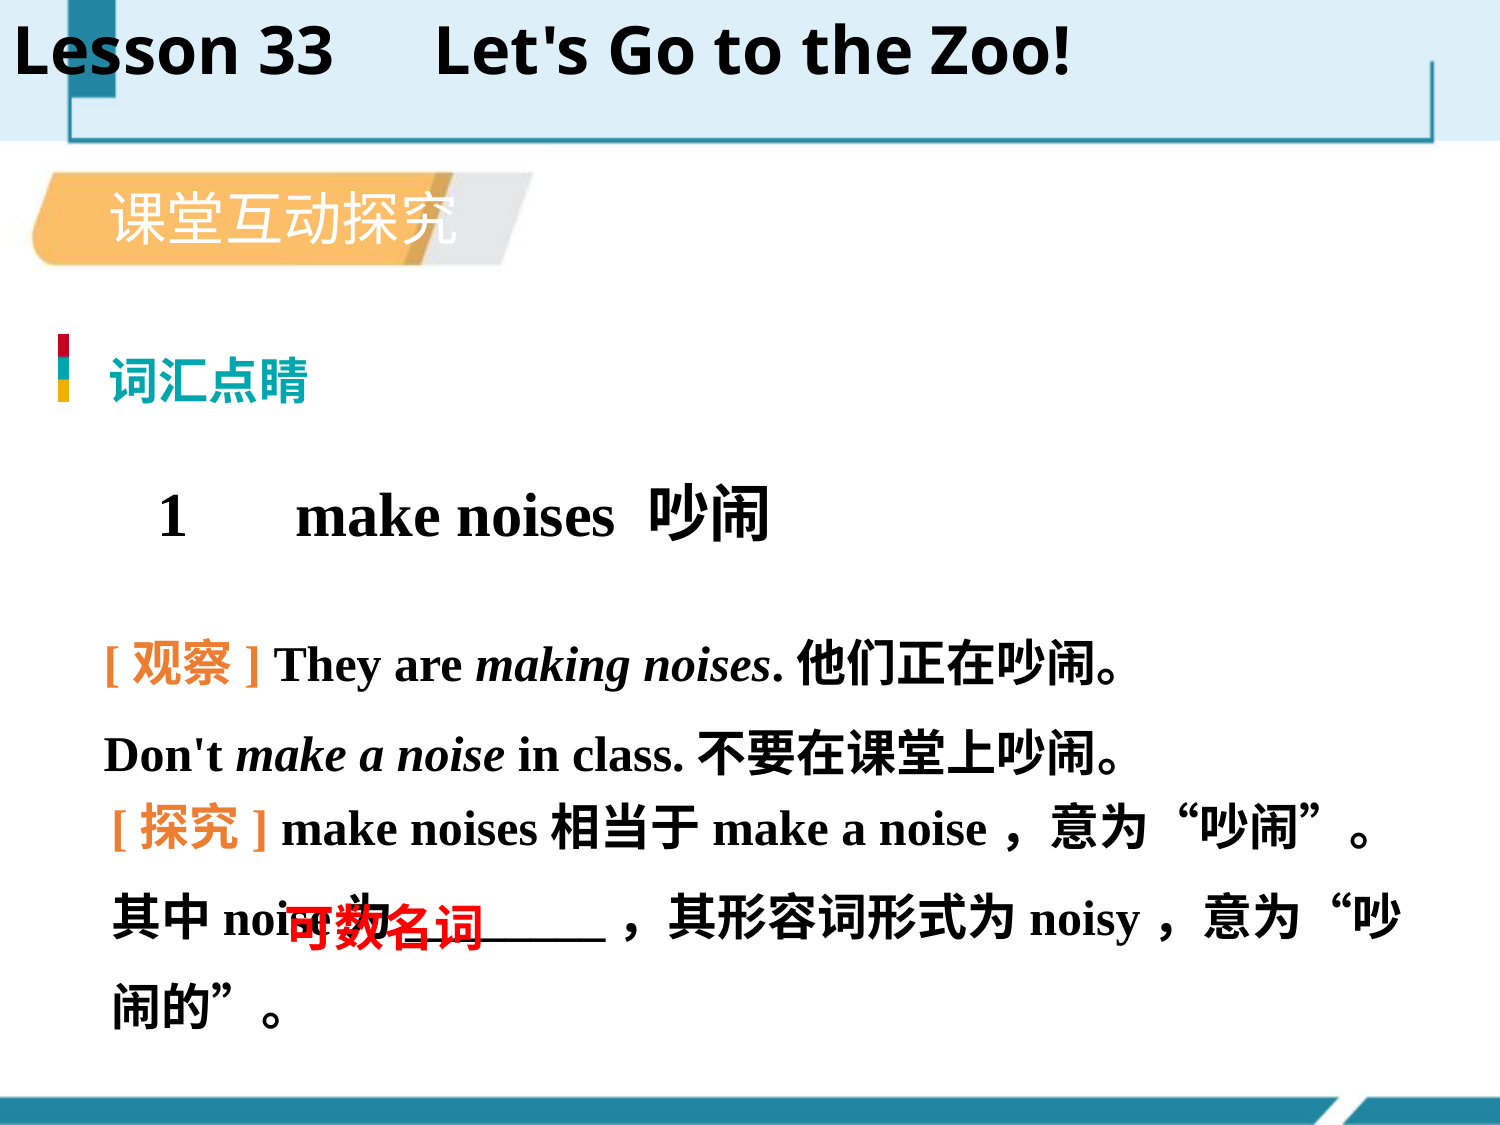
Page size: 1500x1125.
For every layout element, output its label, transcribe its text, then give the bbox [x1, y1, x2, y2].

text_box 词汇点睛 [94, 312, 336, 418]
text_box 1 make noises 吵闹 [65, 429, 1138, 557]
text_box Lesson 33 Let's Go to the Zoo! [0, 0, 1087, 96]
text_box [观察] They are making noises.他们正在吵闹。 Don't make a noise in class.不要在课堂上吵闹。 [88, 593, 1162, 789]
text_box [探究] make noises相当于make a noise，意为“吵闹”。其中noise为________，其形容词形式为noisy，意为“吵闹的”。 [96, 758, 1419, 1044]
picture [0, 0, 1500, 1125]
text_box 可数名词 [269, 889, 500, 964]
